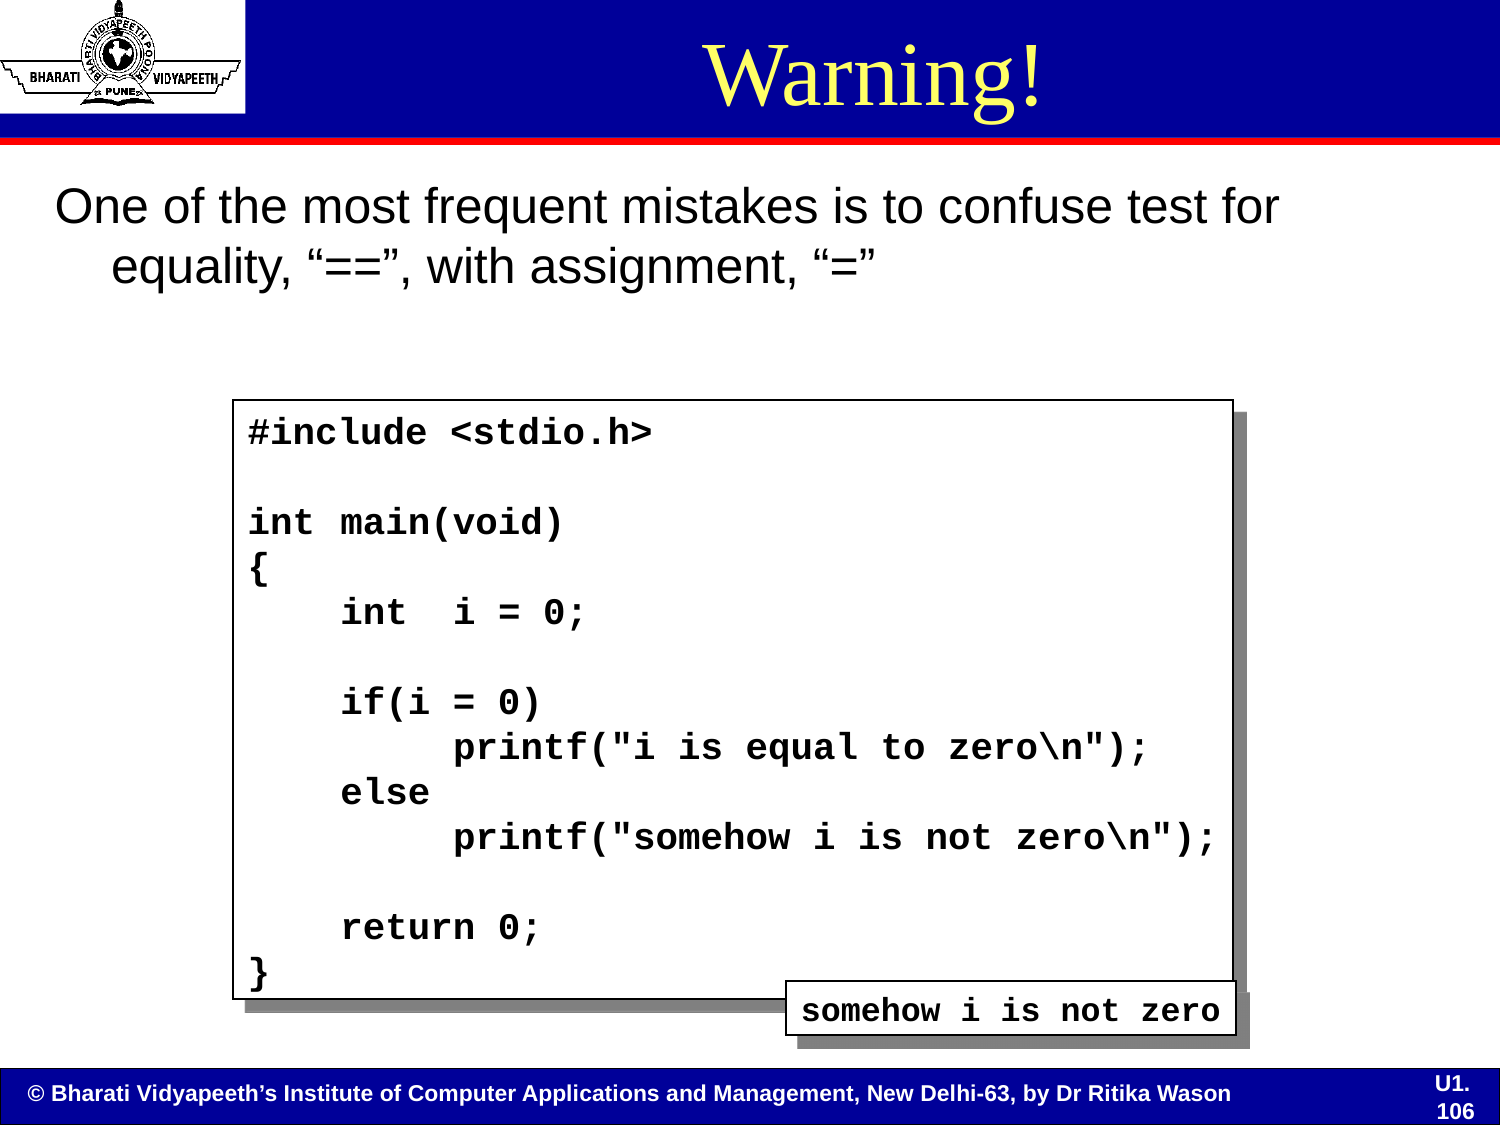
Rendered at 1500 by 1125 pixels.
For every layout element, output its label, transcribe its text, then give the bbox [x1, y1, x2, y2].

text_box #include <stdio.h> int main(void) { int i = 0; if(i = 0) printf("i is equal to zero\n"); else printf("somehow i is not zero\n"); return 0; } [232, 399, 1233, 1000]
picture [0, 0, 241, 106]
text_box somehow i is not zero [786, 980, 1236, 1036]
title Warning! [249, 0, 1500, 138]
list One of the most frequent mistakes is to confuse test for equality, “==”, with assignment, “=” [39, 166, 1469, 1024]
